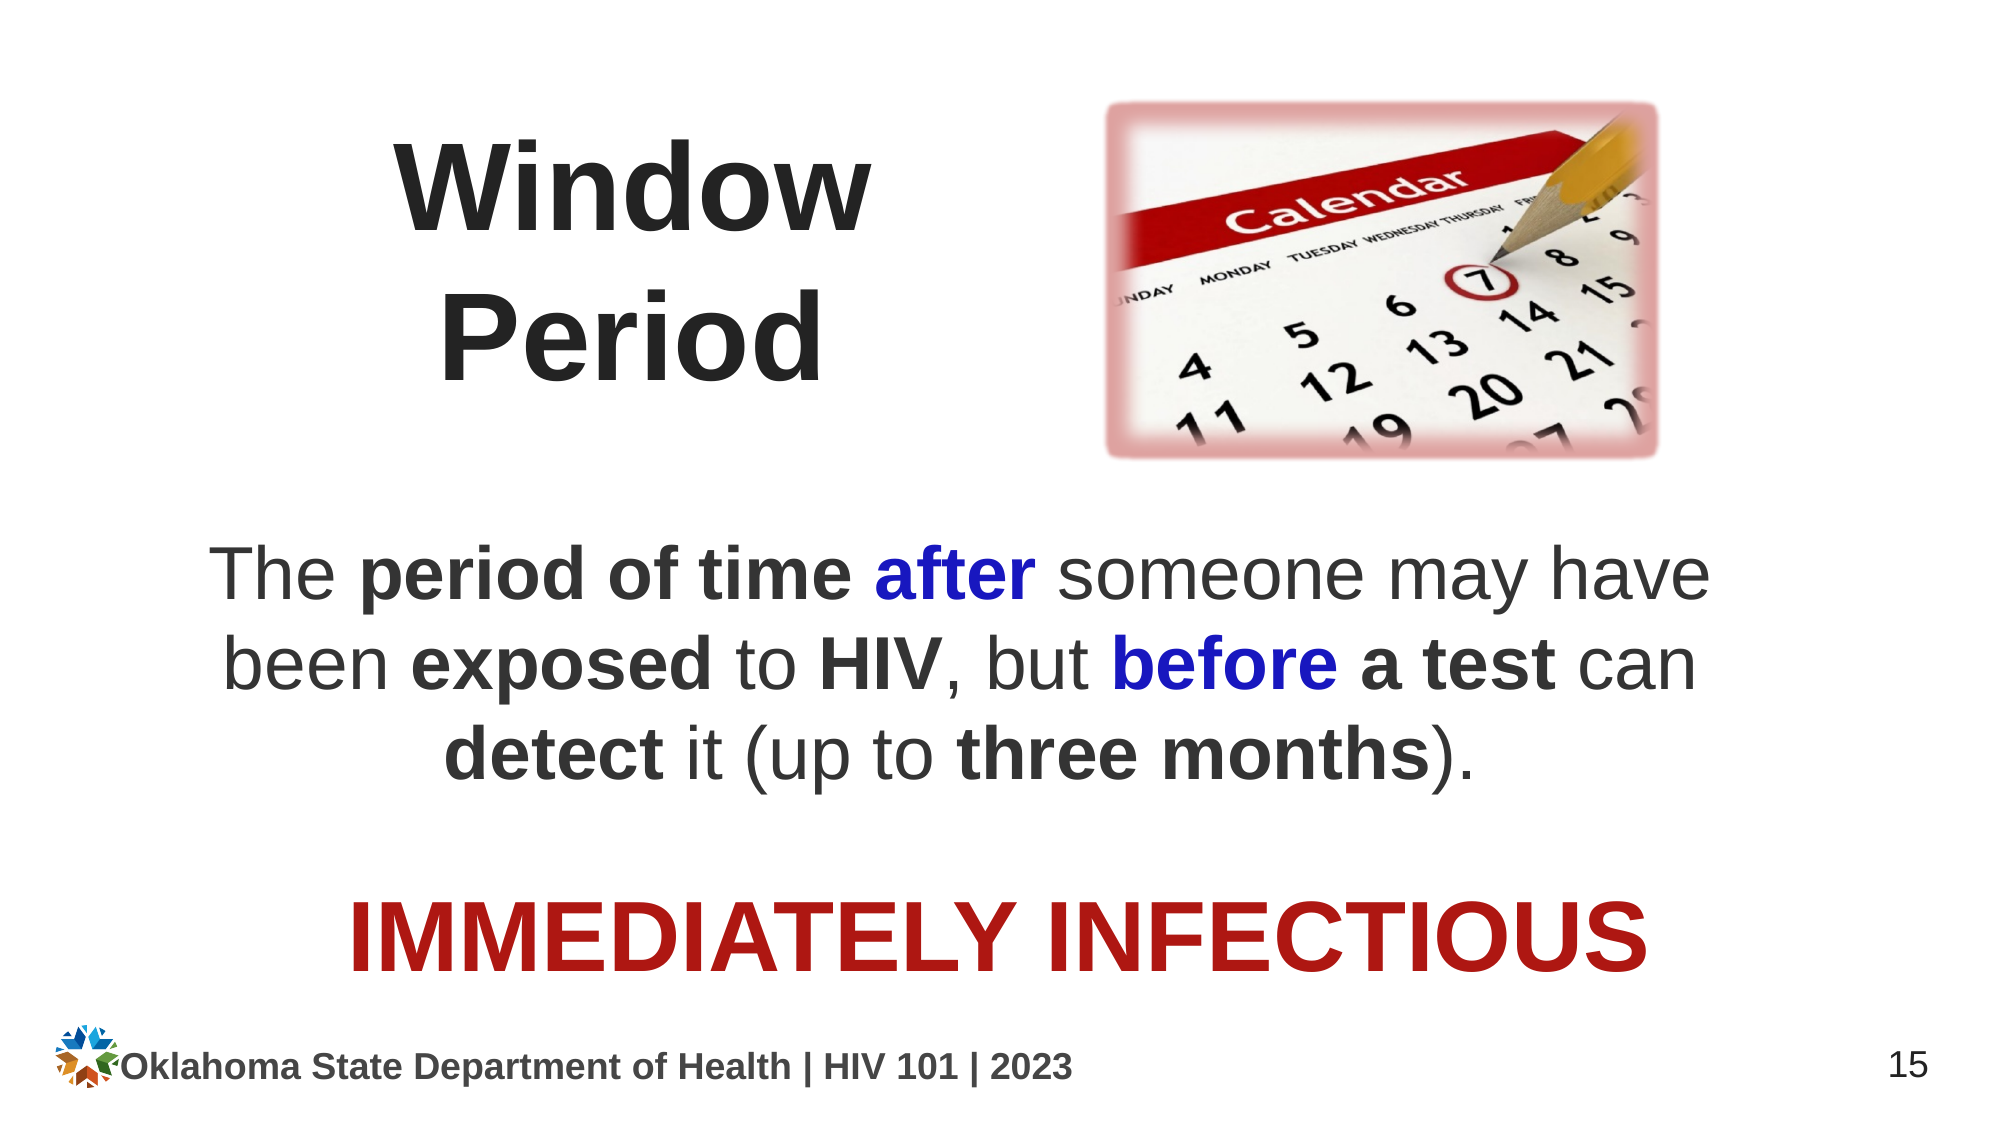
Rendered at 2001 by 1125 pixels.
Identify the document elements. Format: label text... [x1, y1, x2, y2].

list The period of time after someone may have been exposed to HIV, but before a test can detect it (up to three months). [140, 516, 1788, 753]
picture [1109, 106, 1654, 455]
picture [55, 1025, 119, 1088]
text_box IMMEDIATELY INFECTIOUS [246, 864, 1747, 999]
text_box Oklahoma State Department of Health | HIV 101 | 2023 [104, 1034, 1170, 1095]
title Window Period [246, 98, 1034, 438]
slide_number 15 [1494, 1046, 1945, 1079]
